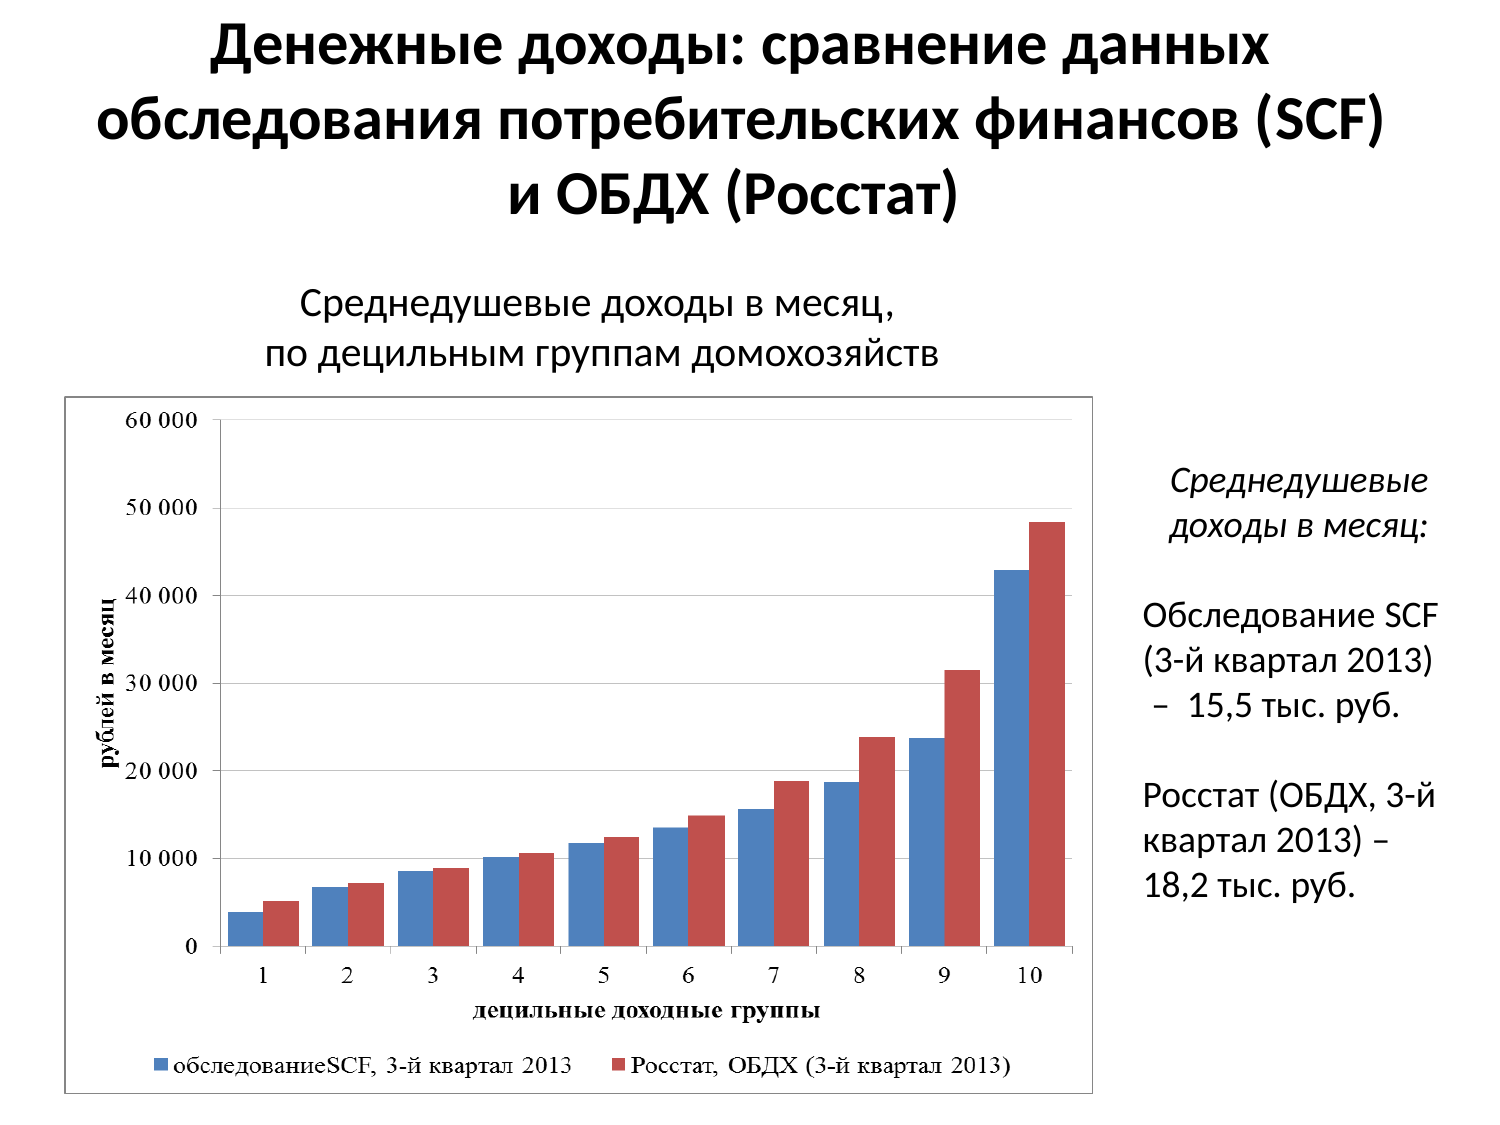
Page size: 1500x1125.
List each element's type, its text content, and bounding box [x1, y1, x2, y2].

text_box Среднедушевые доходы в месяц: Обследование SCF (3-й квартал 2013) – 15,5 тыс. руб. Росстат (ОБДХ, 3-й квартал 2013) – 18,2 тыс. руб. [1128, 447, 1471, 912]
text_box Среднедушевые доходы в месяц, по децильным группам домохозяйств [123, 267, 1081, 383]
title Денежные доходы: сравнение данных обследования потребительских финансов (SCF) и ОБДХ (Росстат) [66, 56, 1417, 173]
picture [64, 396, 1093, 1095]
